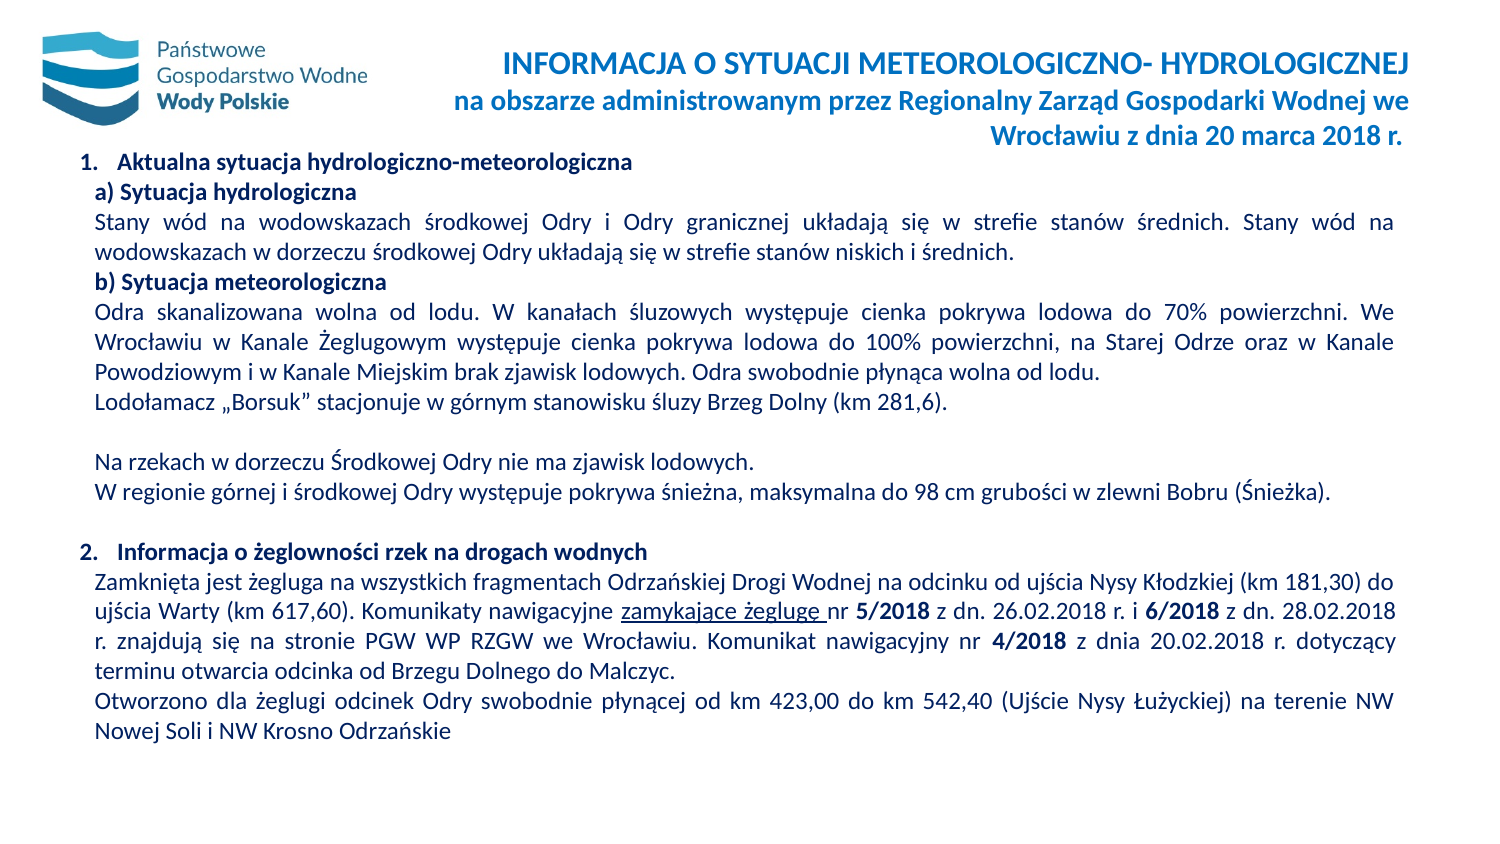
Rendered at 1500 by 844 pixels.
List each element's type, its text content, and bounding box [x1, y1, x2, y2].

picture [17, 8, 395, 151]
text_box Aktualna sytuacja hydrologiczno-meteorologiczna a) Sytuacja hydrologiczna Stany wód na wodowskazach środkowej Odry i Odry granicznej układają się w strefie stanów średnich. Stany wód na wodowskazach w dorzeczu środkowej Odry układają się w strefie stanów niskich i średnich. b) Sytuacja meteorologiczna Odra skanalizowana wolna od lodu. W kanałach śluzowych występuje cienka pokrywa lodowa do 70% powierzchni. We Wrocławiu w Kanale Żeglugowym występuje cienka pokrywa lodowa do 100% powierzchni, na Starej Odrze oraz w Kanale Powodziowym i w Kanale Miejskim brak zjawisk lodowych. Odra swobodnie płynąca wolna od lodu. Lodołamacz „Borsuk” stacjonuje w górnym stanowisku śluzy Brzeg Dolny (km 281,6). Na rzekach w dorzeczu Środkowej Odry nie ma zjawisk lodowych. W regionie górnej i środkowej Odry występuje pokrywa śnieżna, maksymalna do 98 cm grubości w zlewni Bobru (Śnieżka). Informacja o żeglowności rzek na drogach wodnych Zamknięta jest żegluga na wszystkich fragmentach Odrzańskiej Drogi Wodnej na odcinku od ujścia Nysy Kłodzkiej (km 181,30) do ujścia Warty (km 617,60). Komunikaty nawigacyjne zamykające żeglugę nr 5/2018 z dn. 26.02.2018 r. i 6/2018 z dn. 28.02.2018 r. znajdują się na stronie PGW WP RZGW we Wrocławiu. Komunikat nawigacyjny nr 4/2018 z dnia 20.02.2018 r. dotyczący terminu otwarcia odcinka od Brzegu Dolnego do Malczyc. Otworzono dla żeglugi odcinek Odry swobodnie płynącej od km 423,00 do km 542,40 (Ujście Nysy Łużyckiej) na terenie NW Nowej Soli i NW Krosno Odrzańskie [64, 138, 1412, 782]
title INFORMACJA O SYTUACJI METEOROLOGICZNO- HYDROLOGICZNEJ na obszarze administrowanym przez Regionalny Zarząd Gospodarki Wodnej we Wrocławiu z dnia 20 marca 2018 r. [431, 33, 1425, 151]
